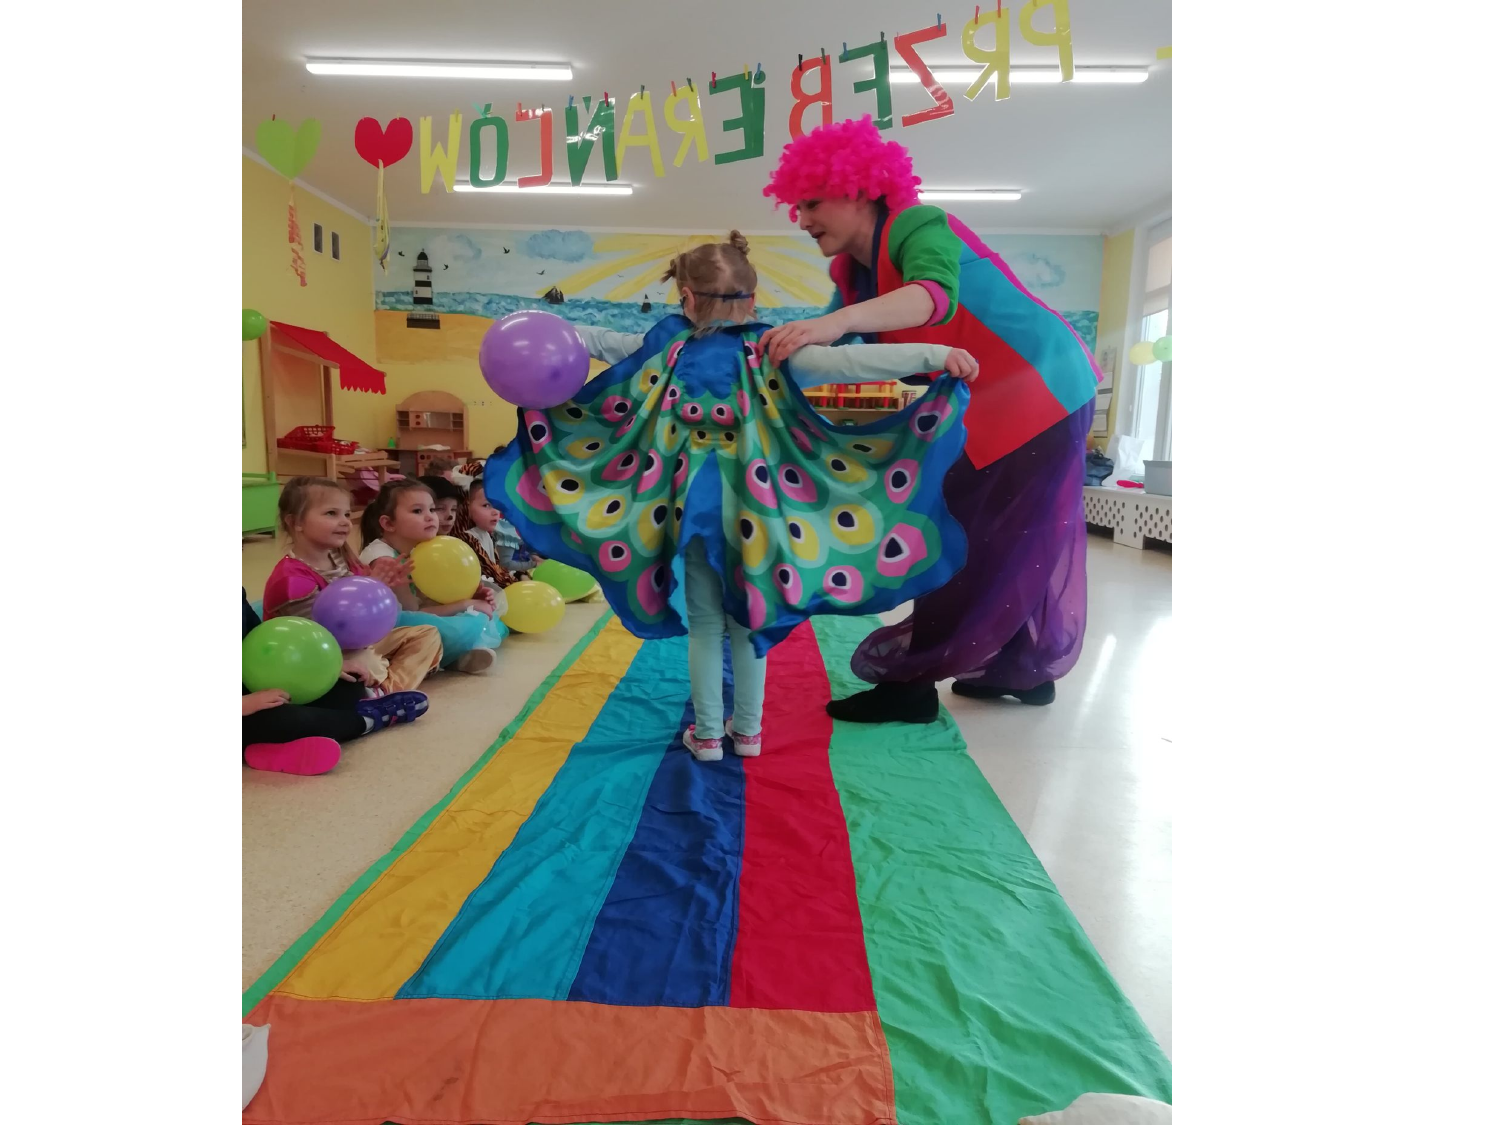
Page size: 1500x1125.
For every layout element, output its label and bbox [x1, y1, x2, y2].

list [241, 0, 1172, 1125]
